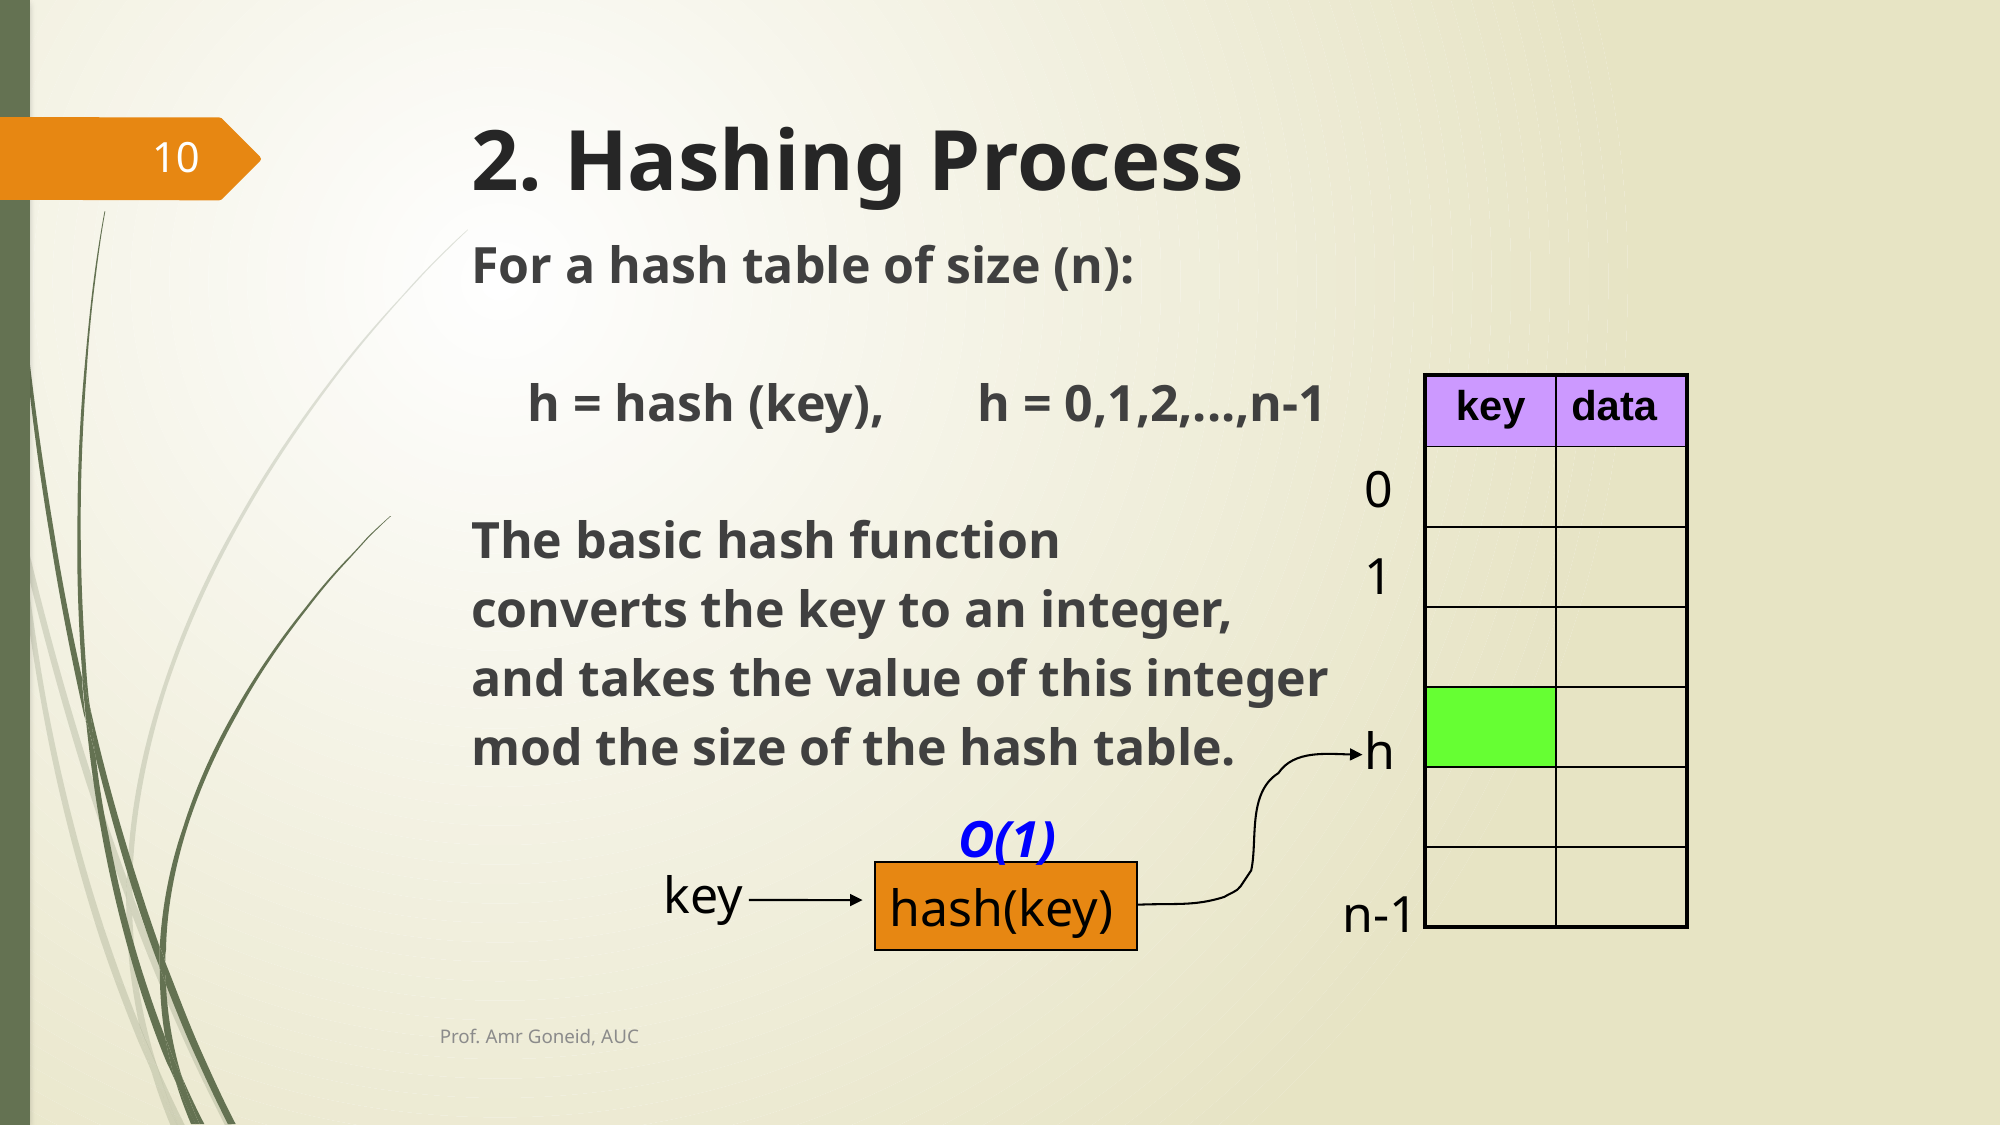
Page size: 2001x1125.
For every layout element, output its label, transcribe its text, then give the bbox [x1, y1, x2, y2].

table_cell [1427, 447, 1555, 526]
text_box 1 [1350, 537, 1409, 613]
table_cell [1557, 768, 1685, 846]
footer Prof. Amr Goneid, AUC [424, 1006, 1675, 1067]
text_box 0 [1350, 449, 1409, 525]
text_box n-1 [1328, 874, 1434, 950]
text_box [759, 893, 863, 907]
slide_number 10 [87, 129, 216, 190]
table_cell [1427, 848, 1555, 925]
table_header key [1427, 377, 1555, 446]
text_box hash(key) [875, 862, 1138, 950]
table_cell [1427, 688, 1555, 766]
table_cell [1557, 848, 1685, 925]
table_cell [1557, 528, 1685, 606]
title 2. Hashing Process [456, 99, 1732, 237]
table_header data [1557, 377, 1685, 446]
table_cell [1557, 447, 1685, 526]
text_box h [1350, 712, 1411, 788]
list For a hash table of size (n): h = hash (key), h = 0,1,2,...,n-1 The basic hash function converts the key to an integer, and takes the value of this integer mod the size of the hash table. [456, 237, 1732, 994]
text_box [1137, 748, 1363, 905]
table_cell [1557, 608, 1685, 686]
text_box O(1) [943, 799, 1072, 875]
table_cell [1557, 688, 1685, 766]
table_cell [1427, 608, 1555, 686]
table_cell [1427, 528, 1555, 606]
text_box key [649, 856, 759, 932]
table_cell [1427, 768, 1555, 846]
